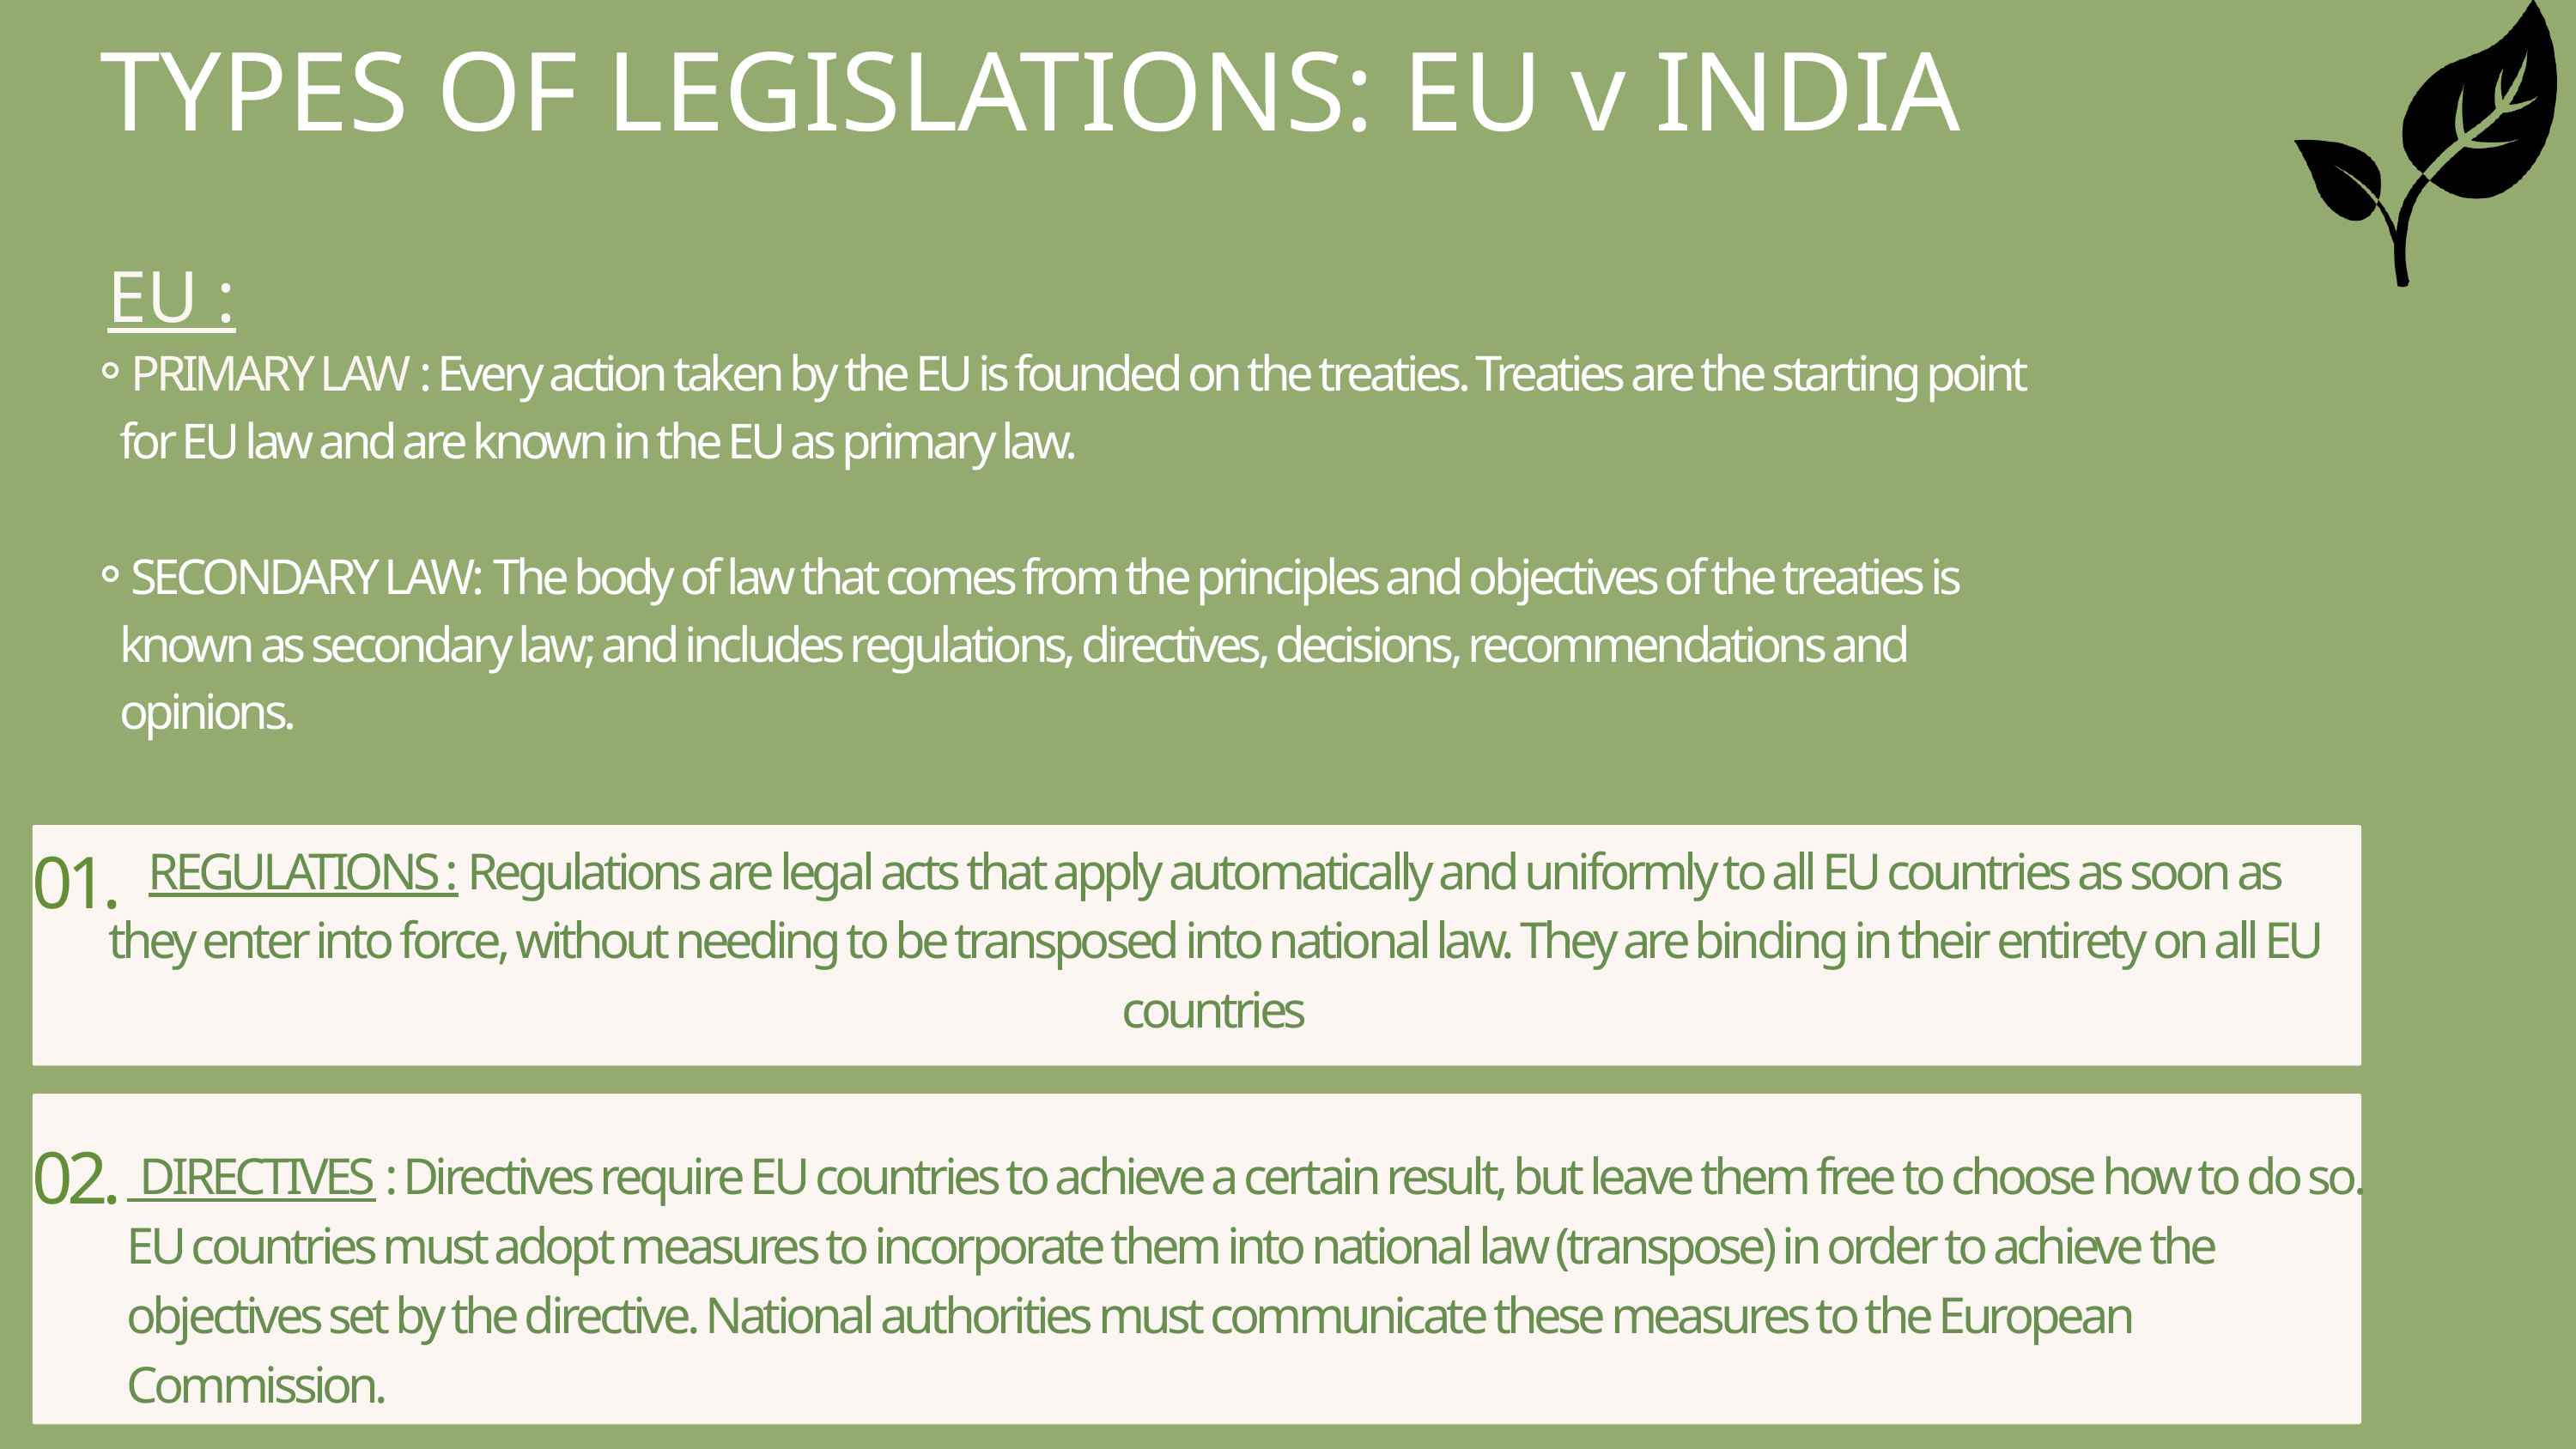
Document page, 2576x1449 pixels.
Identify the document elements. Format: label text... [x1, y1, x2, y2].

text_box 01. [32, 875, 102, 924]
text_box [32, 825, 2362, 1066]
text_box [32, 1219, 126, 1425]
text_box [2293, 0, 2568, 291]
text_box TYPES OF LEGISLATIONS: EU v INDIA [0, 0, 2090, 153]
text_box REGULATIONS : Regulations are legal acts that apply automatically and uniformly to all EU countries as soon as they enter into force, without needing to be transposed into national law. They are binding in their entirety on all EU countries [102, 829, 2327, 1039]
text_box DIRECTIVES : Directives require EU countries to achieve a certain result, but leave them free to choose how to do so. EU countries must adopt measures to incorporate them into national law (transpose) in order to achieve the objectives set by the directive. National authorities must communicate these measures to the European Commission. [126, 1134, 2379, 1449]
text_box EU : [107, 254, 2120, 450]
text_box [32, 1094, 2362, 1149]
text_box 02. [32, 1149, 167, 1219]
text_box PRIMARY LAW : Every action taken by the EU is founded on the treaties. Treaties are the starting point for EU law and are known in the EU as primary law. SECONDARY LAW: The body of law that comes from the principles and objectives of the treaties is known as secondary law; and includes regulations, directives, decisions, recommendations and opinions. [32, 333, 2031, 875]
